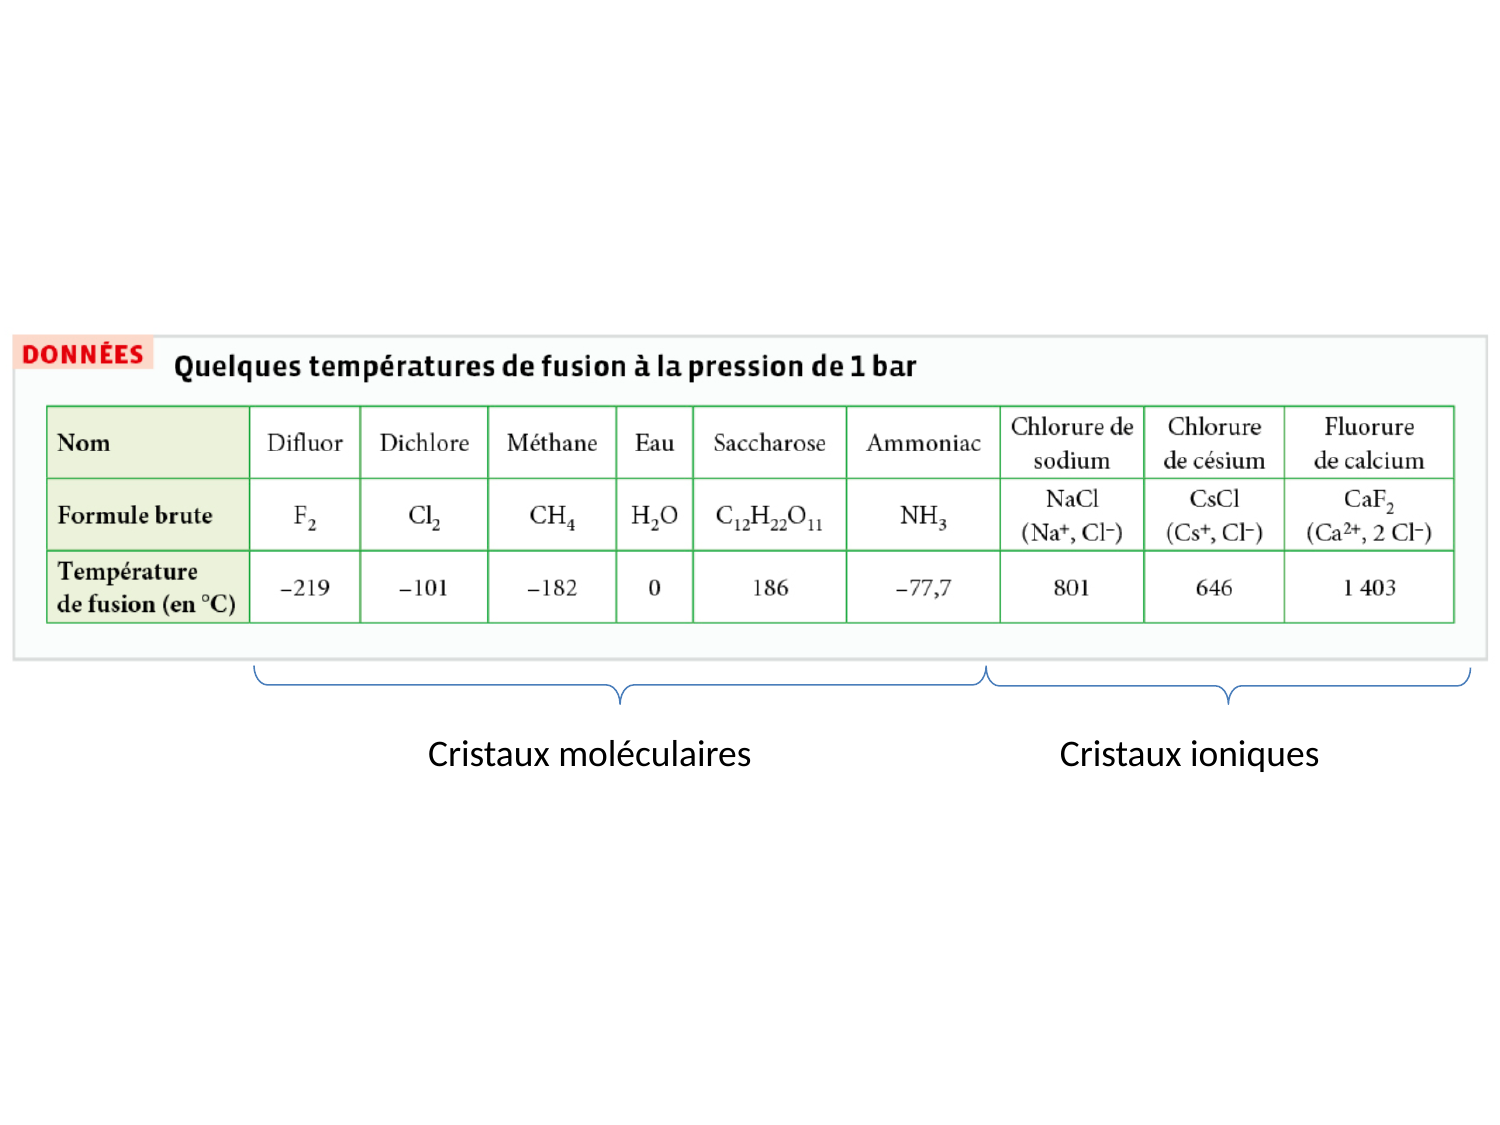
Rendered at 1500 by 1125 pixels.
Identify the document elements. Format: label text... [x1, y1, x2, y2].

picture [0, 314, 1500, 670]
text_box Cristaux ioniques [1045, 721, 1459, 781]
text_box Cristaux moléculaires [413, 721, 827, 781]
text_box [256, 678, 984, 705]
text_box [987, 678, 1469, 705]
